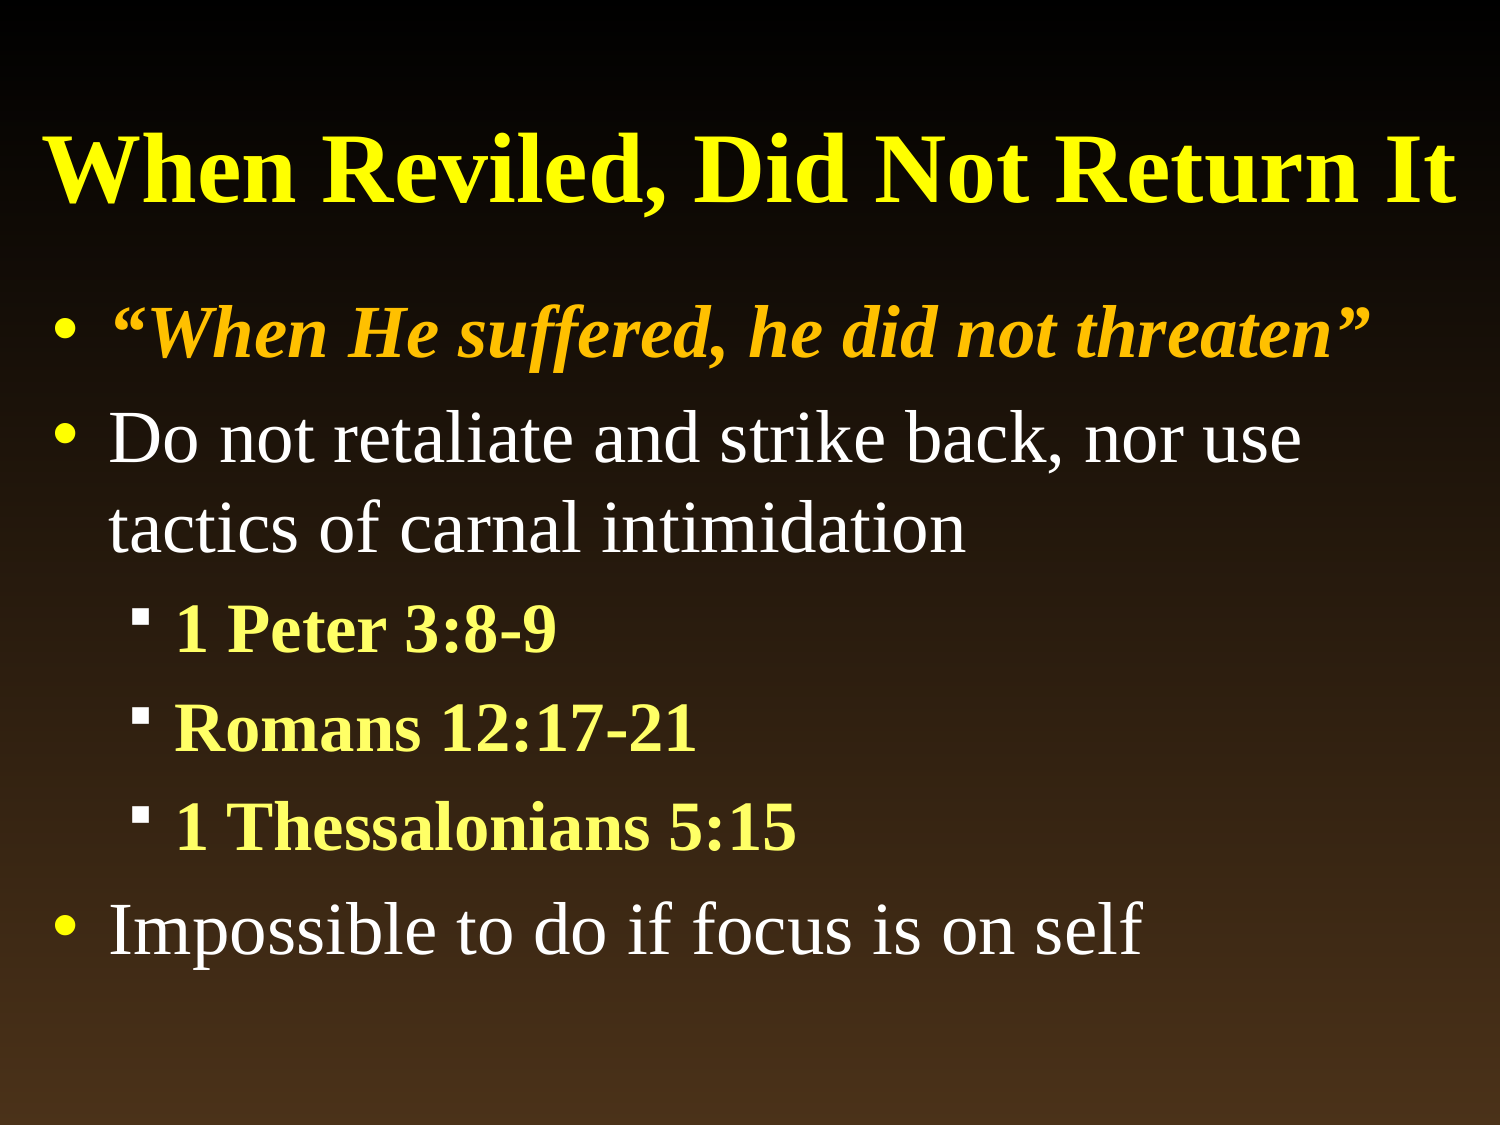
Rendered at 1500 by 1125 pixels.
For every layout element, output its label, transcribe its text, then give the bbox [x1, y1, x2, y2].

list “When He suffered, he did not threaten” Do not retaliate and strike back, nor use tactics of carnal intimidation 1 Peter 3:8-9 Romans 12:17-21 1 Thessalonians 5:15 Impossible to do if focus is on self [37, 275, 1475, 1011]
title When Reviled, Did Not Return It [0, 68, 1500, 257]
